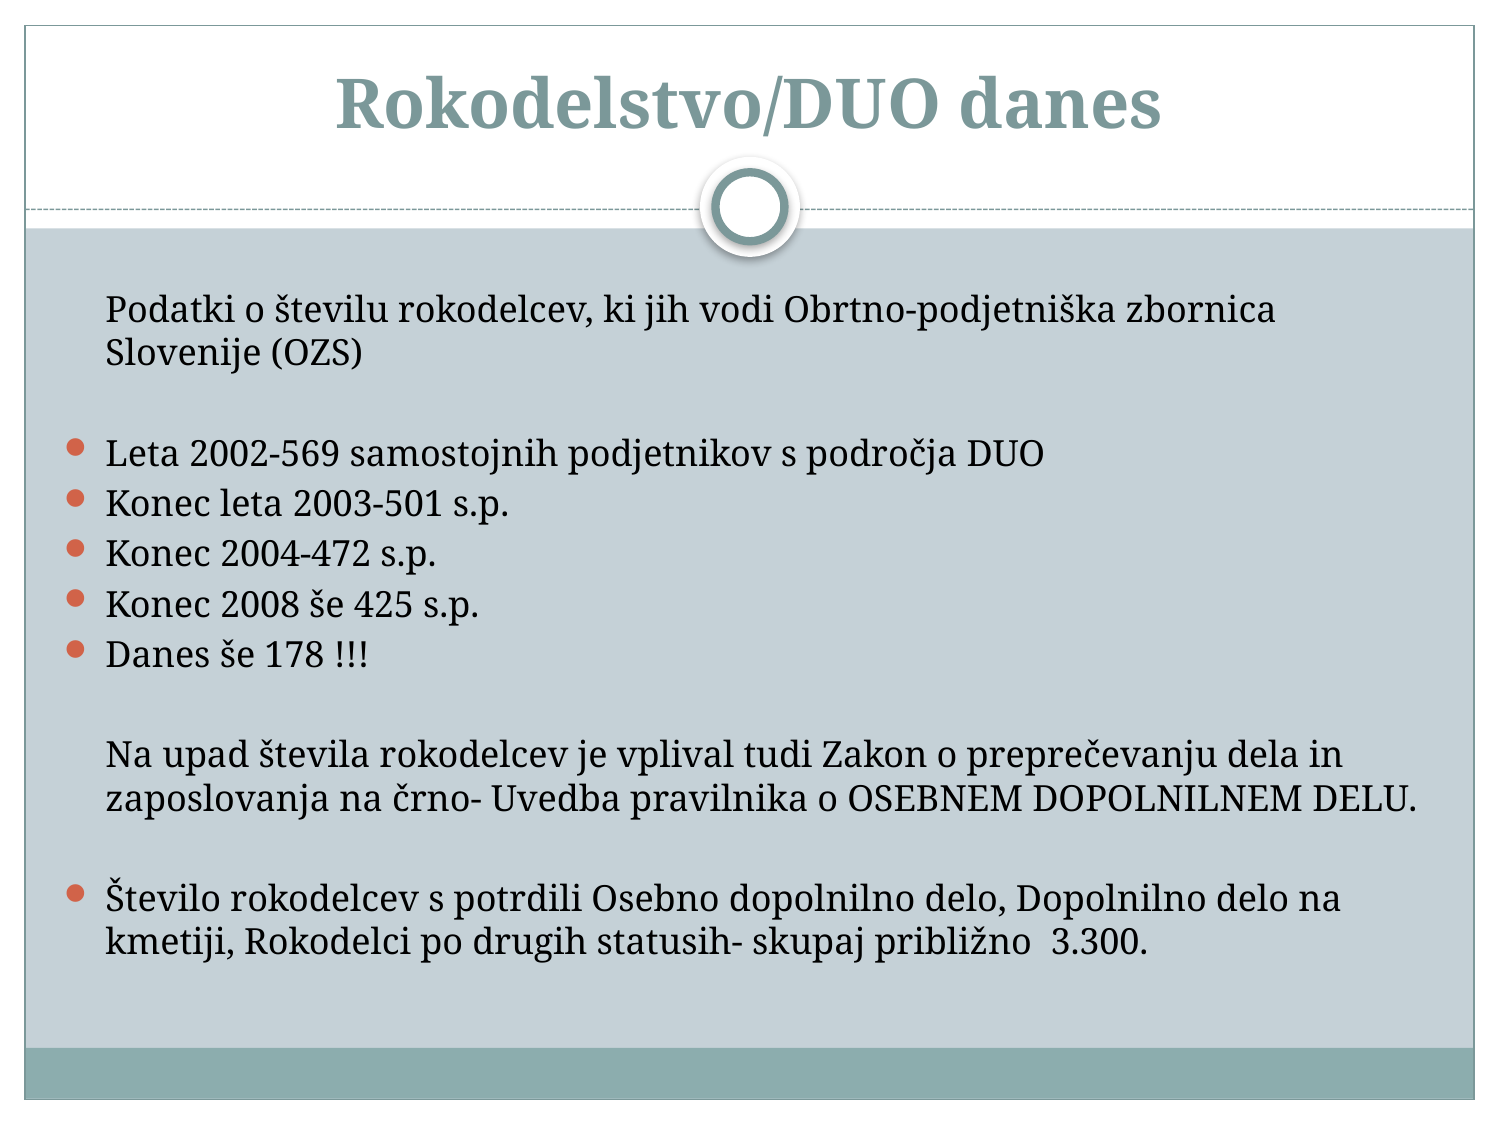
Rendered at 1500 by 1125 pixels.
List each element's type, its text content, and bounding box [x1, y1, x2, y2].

list Podatki o številu rokodelcev, ki jih vodi Obrtno-podjetniška zbornica Slovenije (OZS) Leta 2002-569 samostojnih podjetnikov s področja DUO Konec leta 2003-501 s.p. Konec 2004-472 s.p. Konec 2008 še 425 s.p. Danes še 178 !!! Na upad števila rokodelcev je vplival tudi Zakon o preprečevanju dela in zaposlovanja na črno- Uvedba pravilnika o OSEBNEM DOPOLNILNEM DELU. Število rokodelcev s potrdili Osebno dopolnilno delo, Dopolnilno delo na kmetiji, Rokodelci po drugih statusih- skupaj približno 3.300. [49, 278, 1445, 1001]
title Rokodelstvo/DUO danes [49, 37, 1450, 232]
